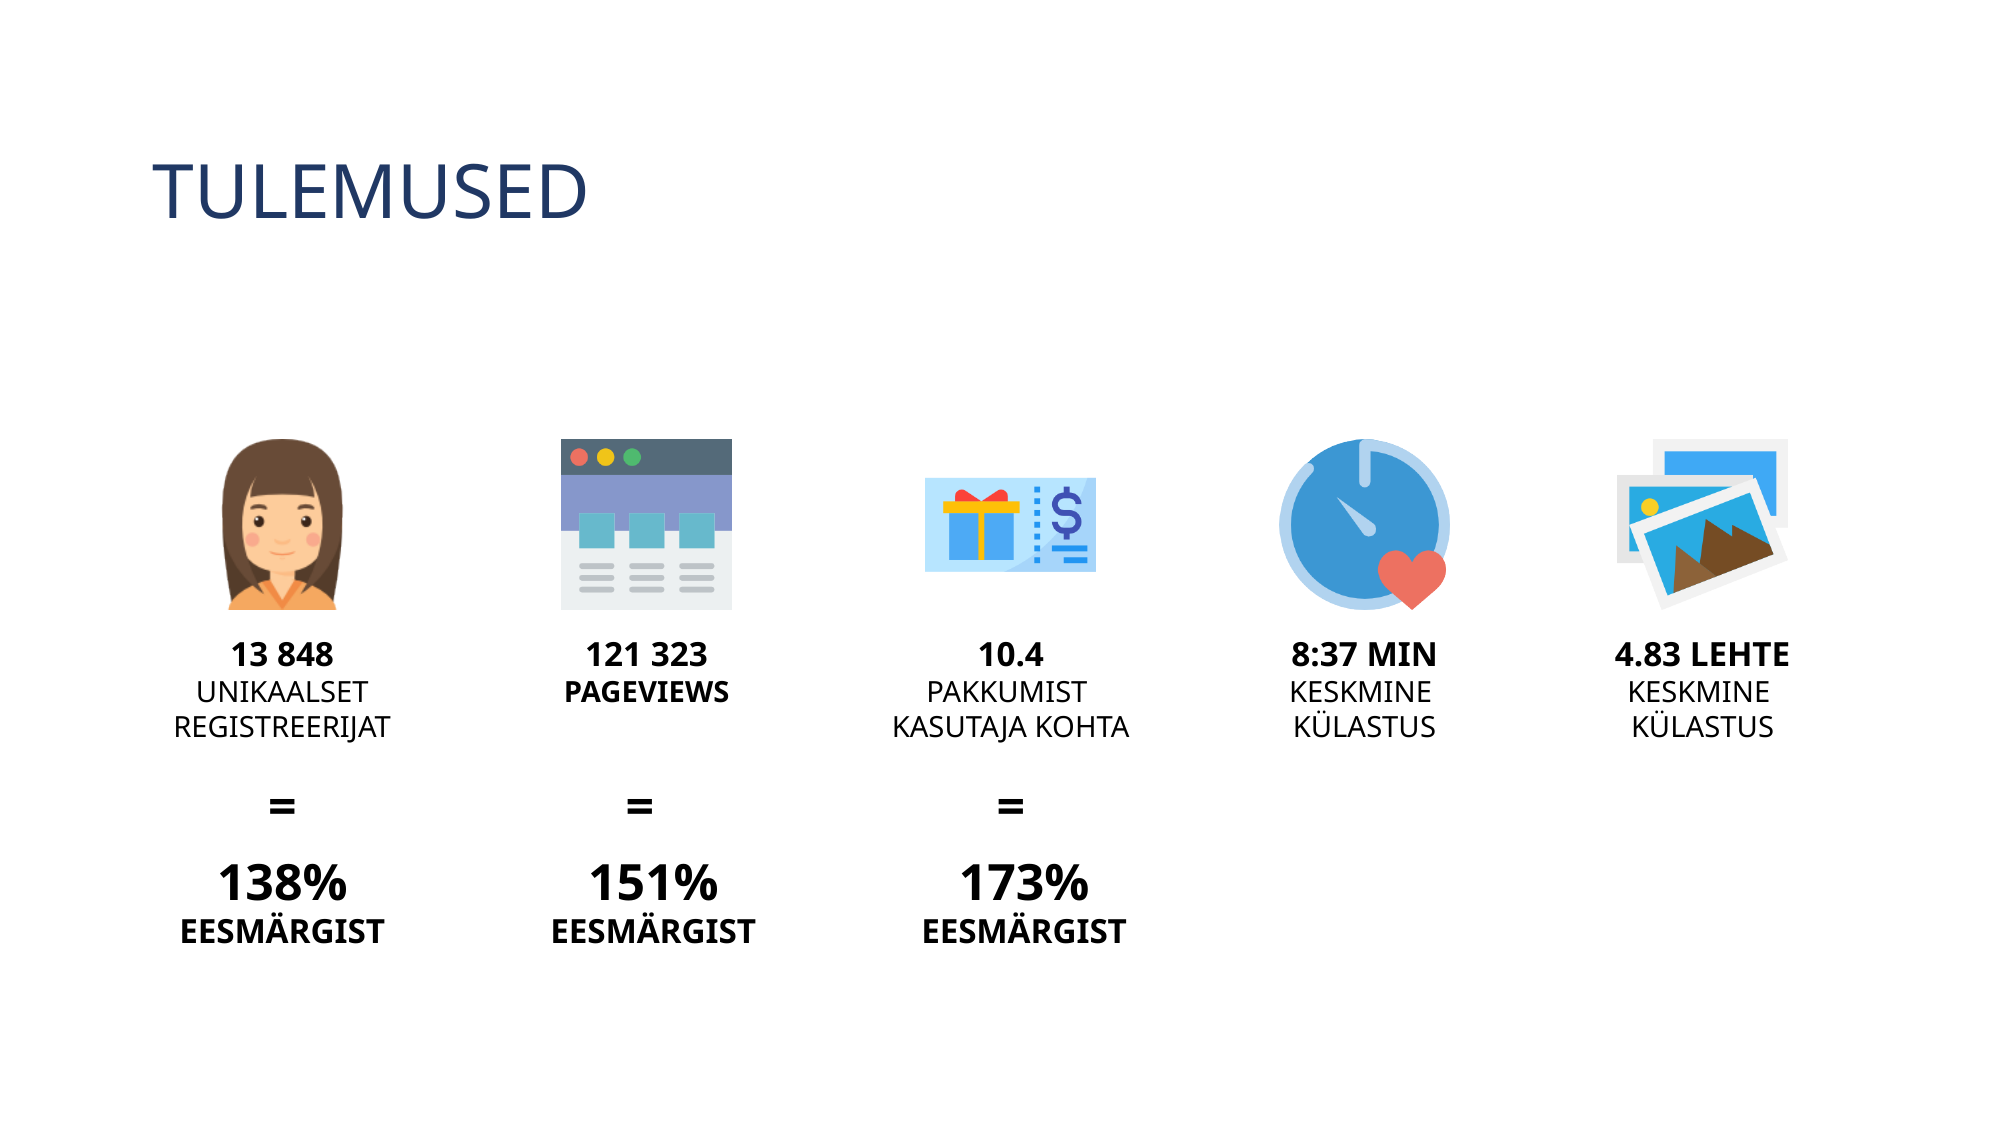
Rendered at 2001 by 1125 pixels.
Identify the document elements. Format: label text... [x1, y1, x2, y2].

picture [561, 439, 732, 610]
text_box 173% EESMÄRGIST [906, 843, 1143, 958]
picture [1279, 439, 1450, 610]
picture [1617, 439, 1788, 610]
picture [197, 439, 368, 610]
title TULEMUSED [137, 107, 1863, 282]
picture [925, 439, 1096, 610]
text_box 138% EESMÄRGIST [164, 843, 401, 958]
text_box = [610, 767, 670, 843]
text_box = [981, 767, 1040, 843]
text_box 121 323 PAGEVIEWS [549, 626, 745, 716]
text_box 151% EESMÄRGIST [535, 843, 772, 958]
text_box 4.83 LEHTE KESKMINE KÜLASTUS [1599, 626, 1806, 751]
text_box 8:37 MIN KESKMINE KÜLASTUS [1274, 626, 1455, 751]
text_box = [253, 767, 312, 843]
text_box 10.4 PAKKUMIST KASUTAJA KOHTA [877, 626, 1145, 751]
text_box 13 848 UNIKAALSET REGISTREERIJAT [158, 626, 407, 751]
